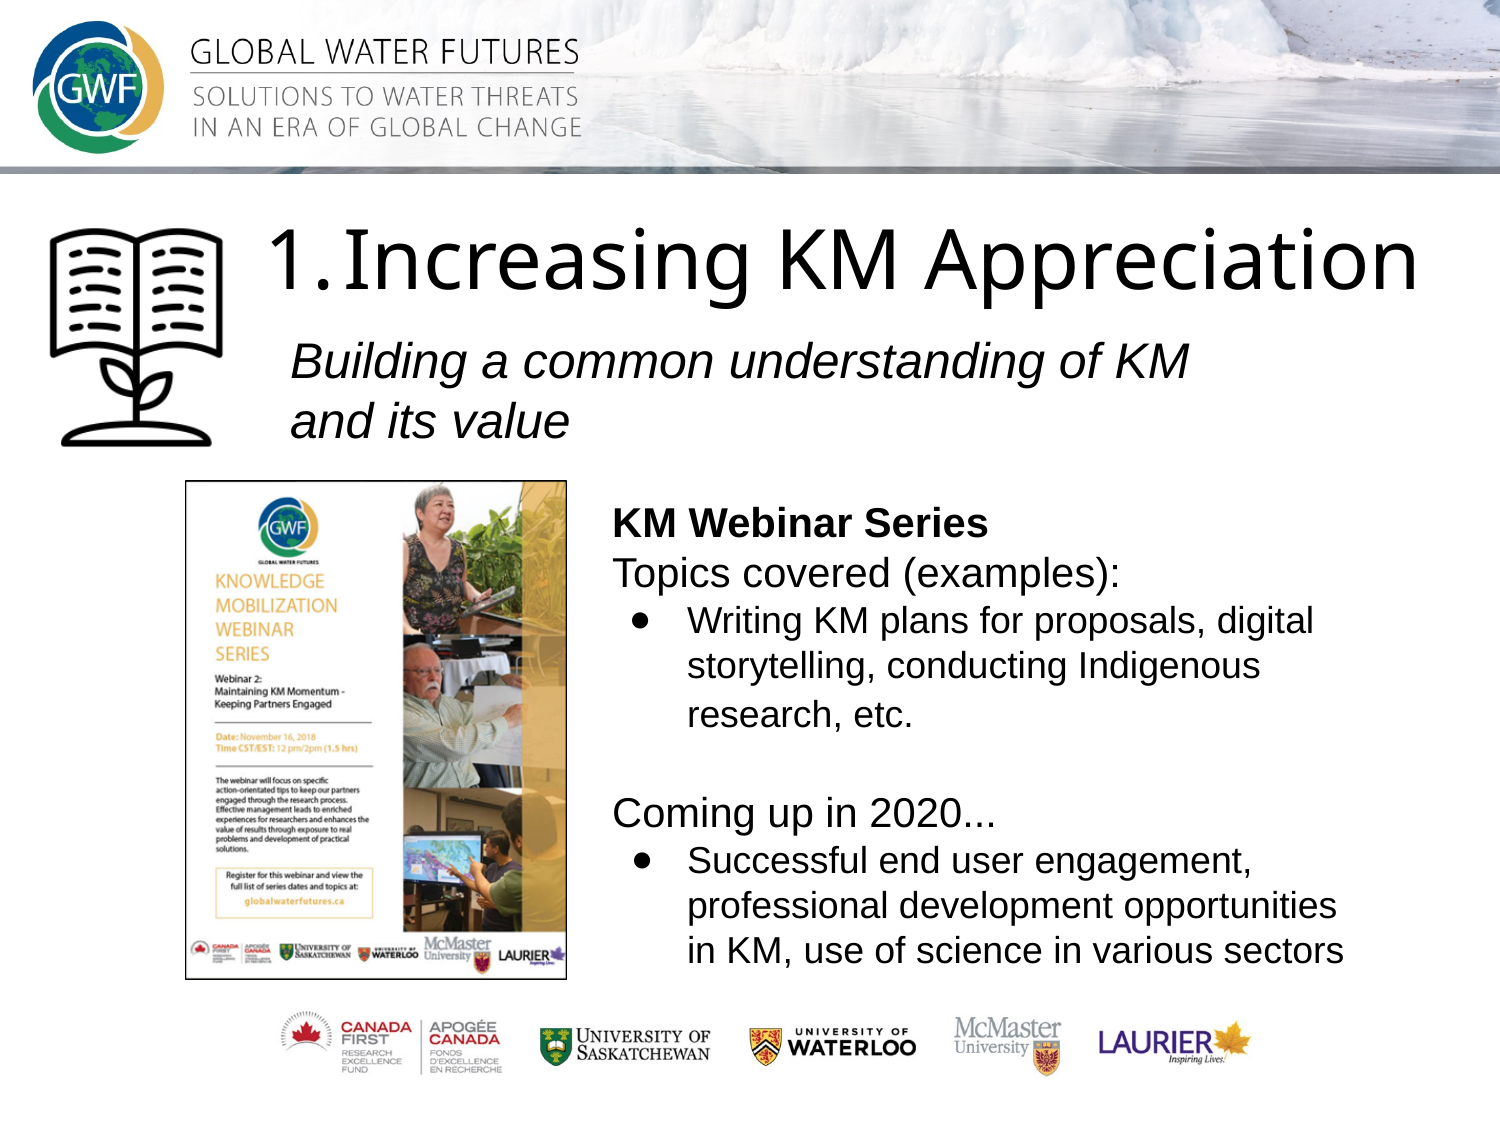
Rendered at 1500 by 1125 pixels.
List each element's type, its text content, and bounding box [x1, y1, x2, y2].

title Increasing KM Appreciation [103, 162, 1500, 350]
picture [184, 480, 568, 980]
picture [237, 1004, 1288, 1112]
text_box Building a common understanding of KM and its value [275, 313, 1394, 414]
picture [0, 0, 1500, 174]
text_box KM Webinar Series Topics covered (examples): Writing KM plans for proposals, digital storytelling, conducting Indigenous research, etc. Coming up in 2020... Successful end user engagement, professional development opportunities in KM, use of science in various sectors [597, 480, 1384, 1016]
picture [24, 225, 250, 451]
